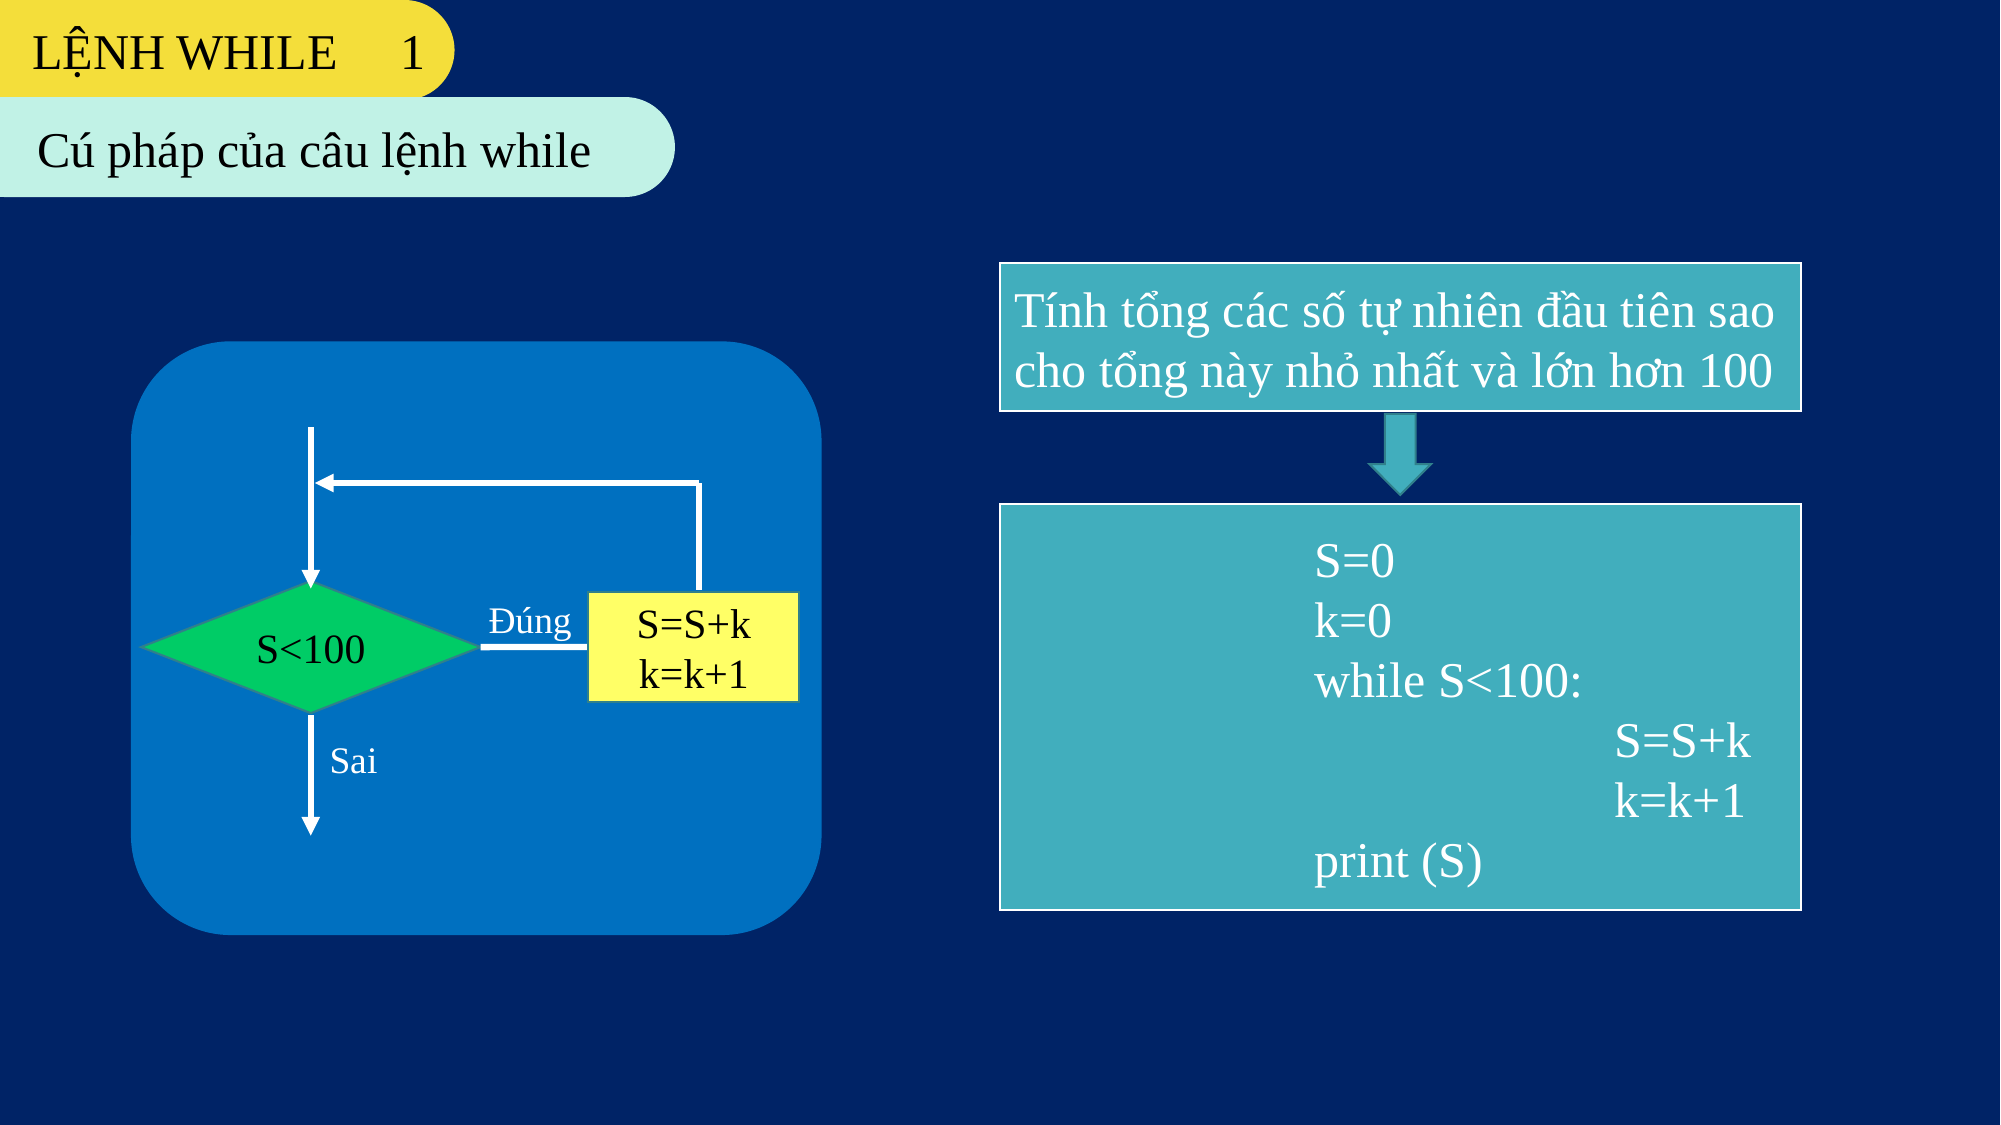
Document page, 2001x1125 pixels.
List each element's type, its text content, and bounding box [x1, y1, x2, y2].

text_box S=S+k k=k+1 [587, 591, 800, 703]
text_box [1366, 412, 1434, 497]
text_box Đúng [473, 588, 596, 649]
text_box Cú pháp của câu lệnh while [0, 95, 676, 199]
text_box [130, 341, 822, 936]
text_box LỆNH WHILE 1 [0, 0, 456, 96]
text_box Tính tổng các số tự nhiên đầu tiên sao cho tổng này nhỏ nhất và lớn hơn 100 [999, 262, 1802, 412]
text_box Sai [314, 728, 398, 789]
text_box S=0 k=0 while S<100: S=S+k k=k+1 print (S) [999, 503, 1802, 911]
text_box S<100 [138, 581, 479, 715]
